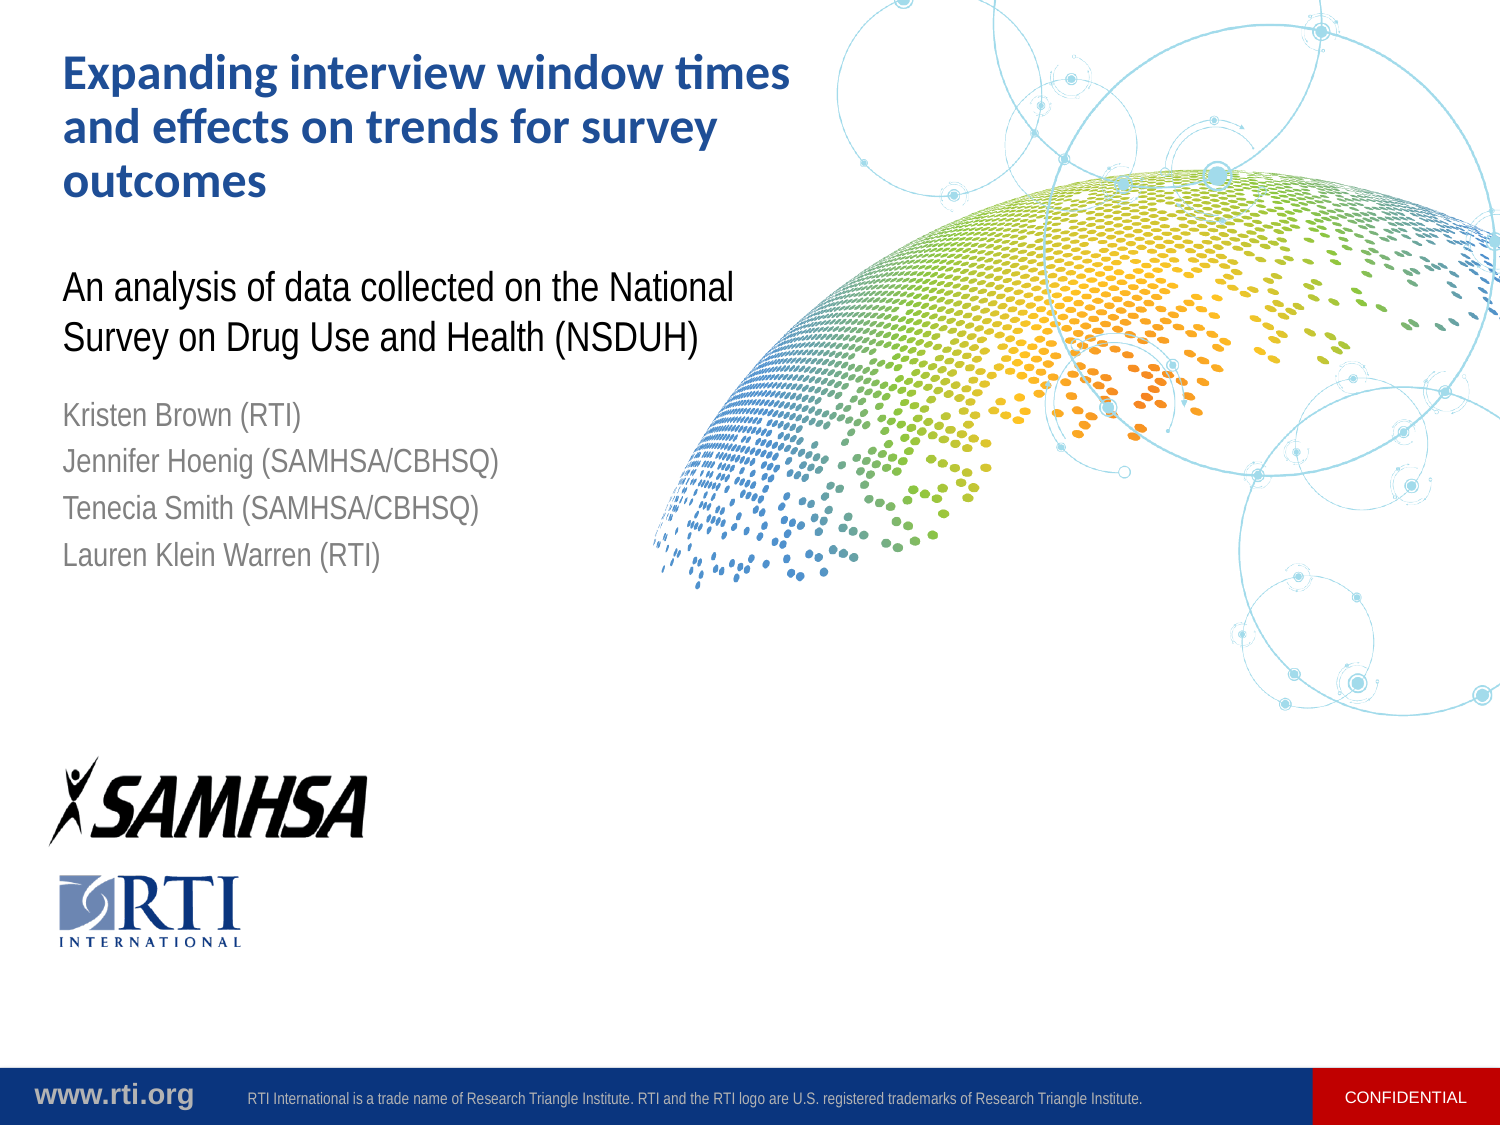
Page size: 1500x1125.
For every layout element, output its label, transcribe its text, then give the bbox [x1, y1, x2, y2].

list Kristen Brown (RTI) Jennifer Hoenig (SAMHSA/CBHSQ) Tenecia Smith (SAMHSA/CBHSQ) Lauren Klein Warren (RTI) [47, 385, 651, 519]
picture [47, 754, 368, 849]
footer CONFIDENTIAL [1312, 1068, 1500, 1125]
title Expanding interview window times and effects on trends for survey outcomes [47, 64, 813, 190]
picture [51, 865, 249, 957]
picture [650, 0, 1500, 765]
subtitle An analysis of data collected on the National Survey on Drug Use and Health (NSDUH) [47, 251, 813, 353]
